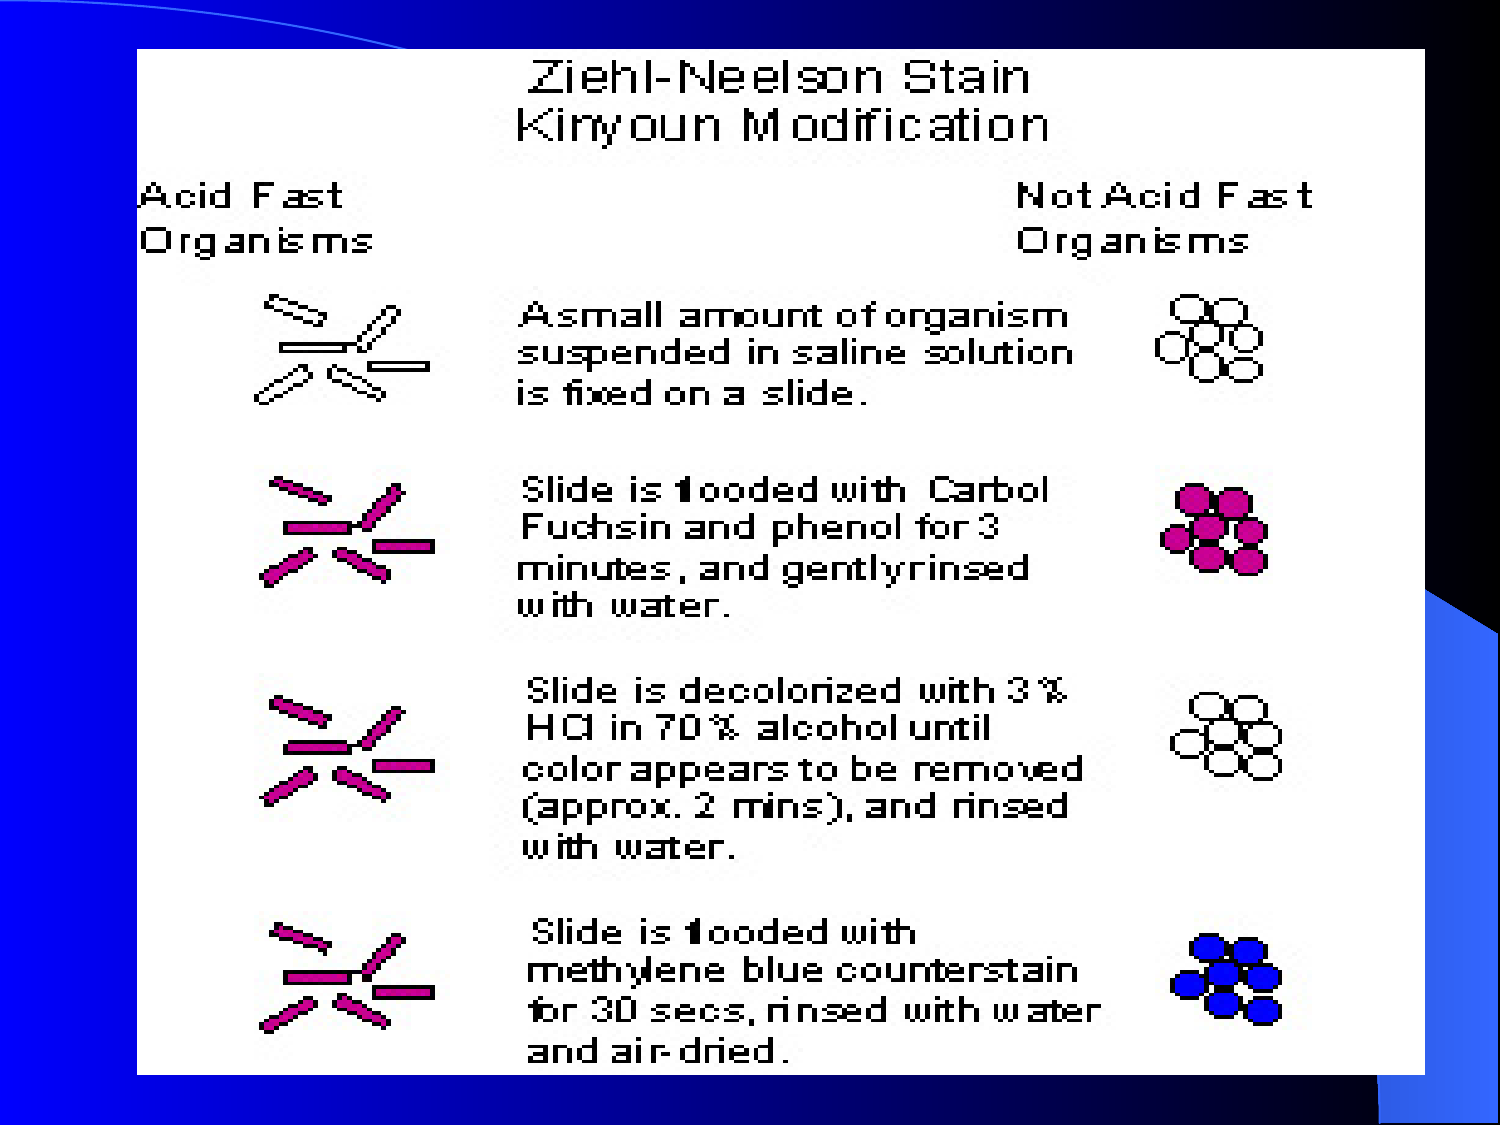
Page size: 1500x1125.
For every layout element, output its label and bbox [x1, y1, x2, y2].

picture [137, 49, 1426, 1076]
